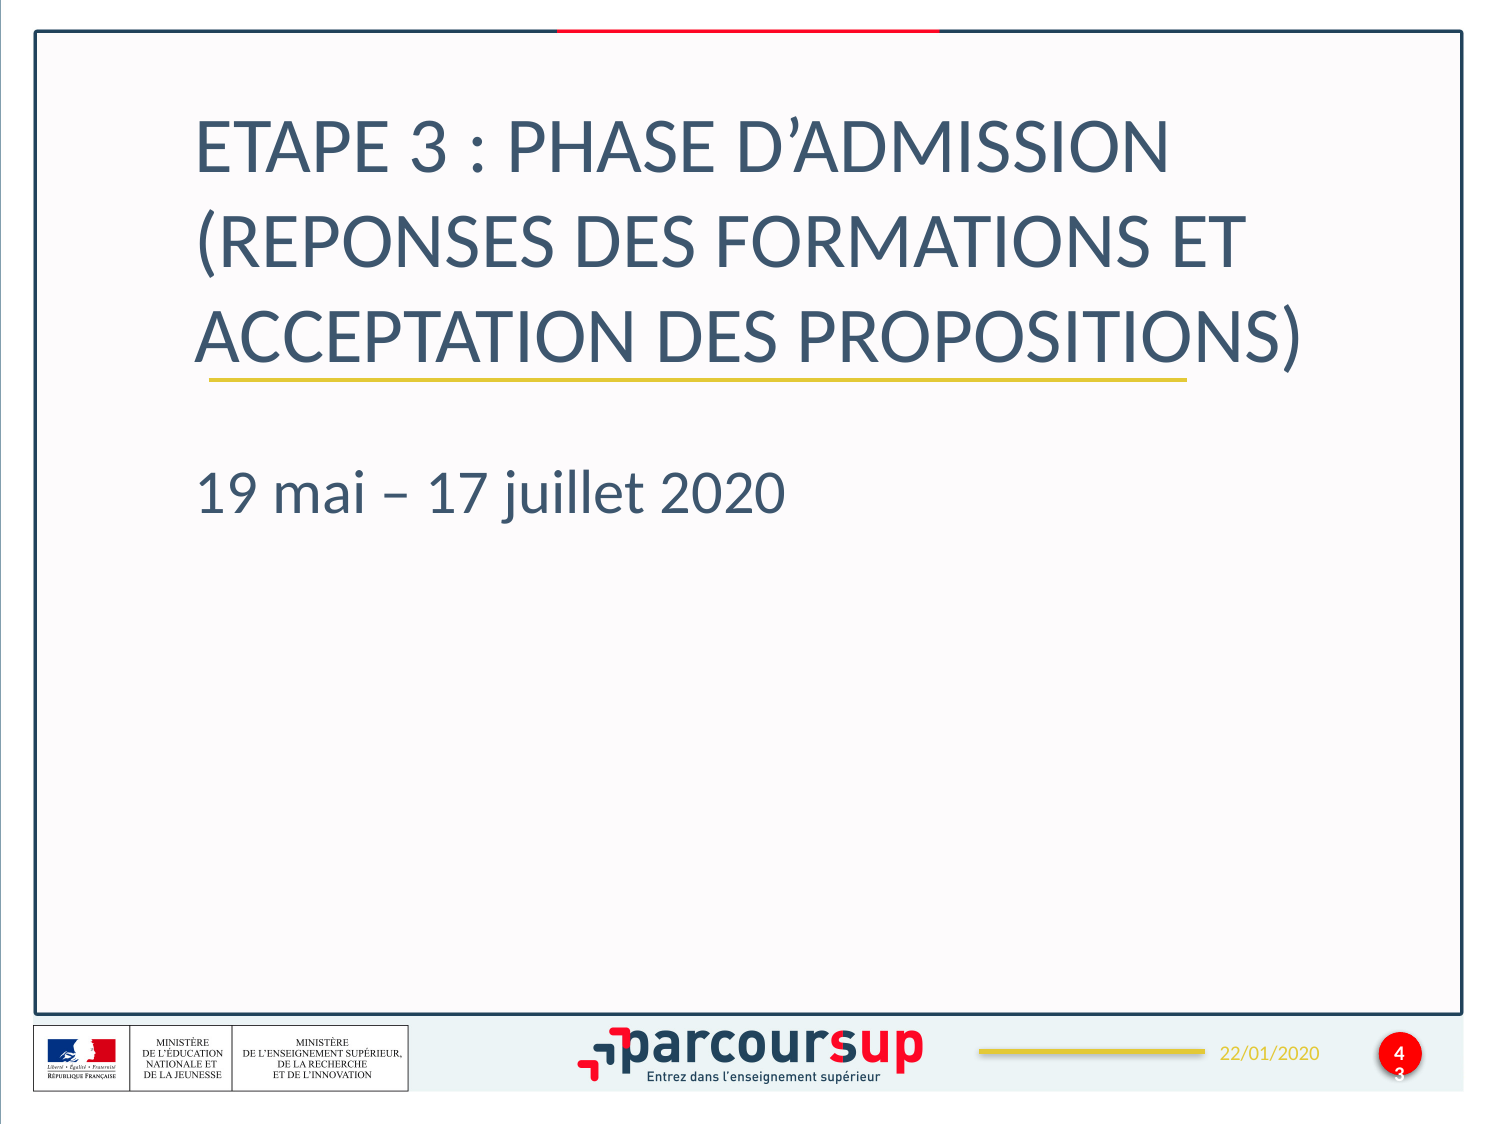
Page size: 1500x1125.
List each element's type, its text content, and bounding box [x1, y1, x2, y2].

list 19 mai – 17 juillet 2020 [179, 443, 1411, 634]
title ETAPE 3 : PHASE D’ADMISSION (REPONSES DES FORMATIONS ET ACCEPTATION DES PROPOSITIONS) [179, 70, 1457, 400]
slide_number 43 [1379, 1030, 1423, 1074]
picture [0, 0, 1499, 1124]
